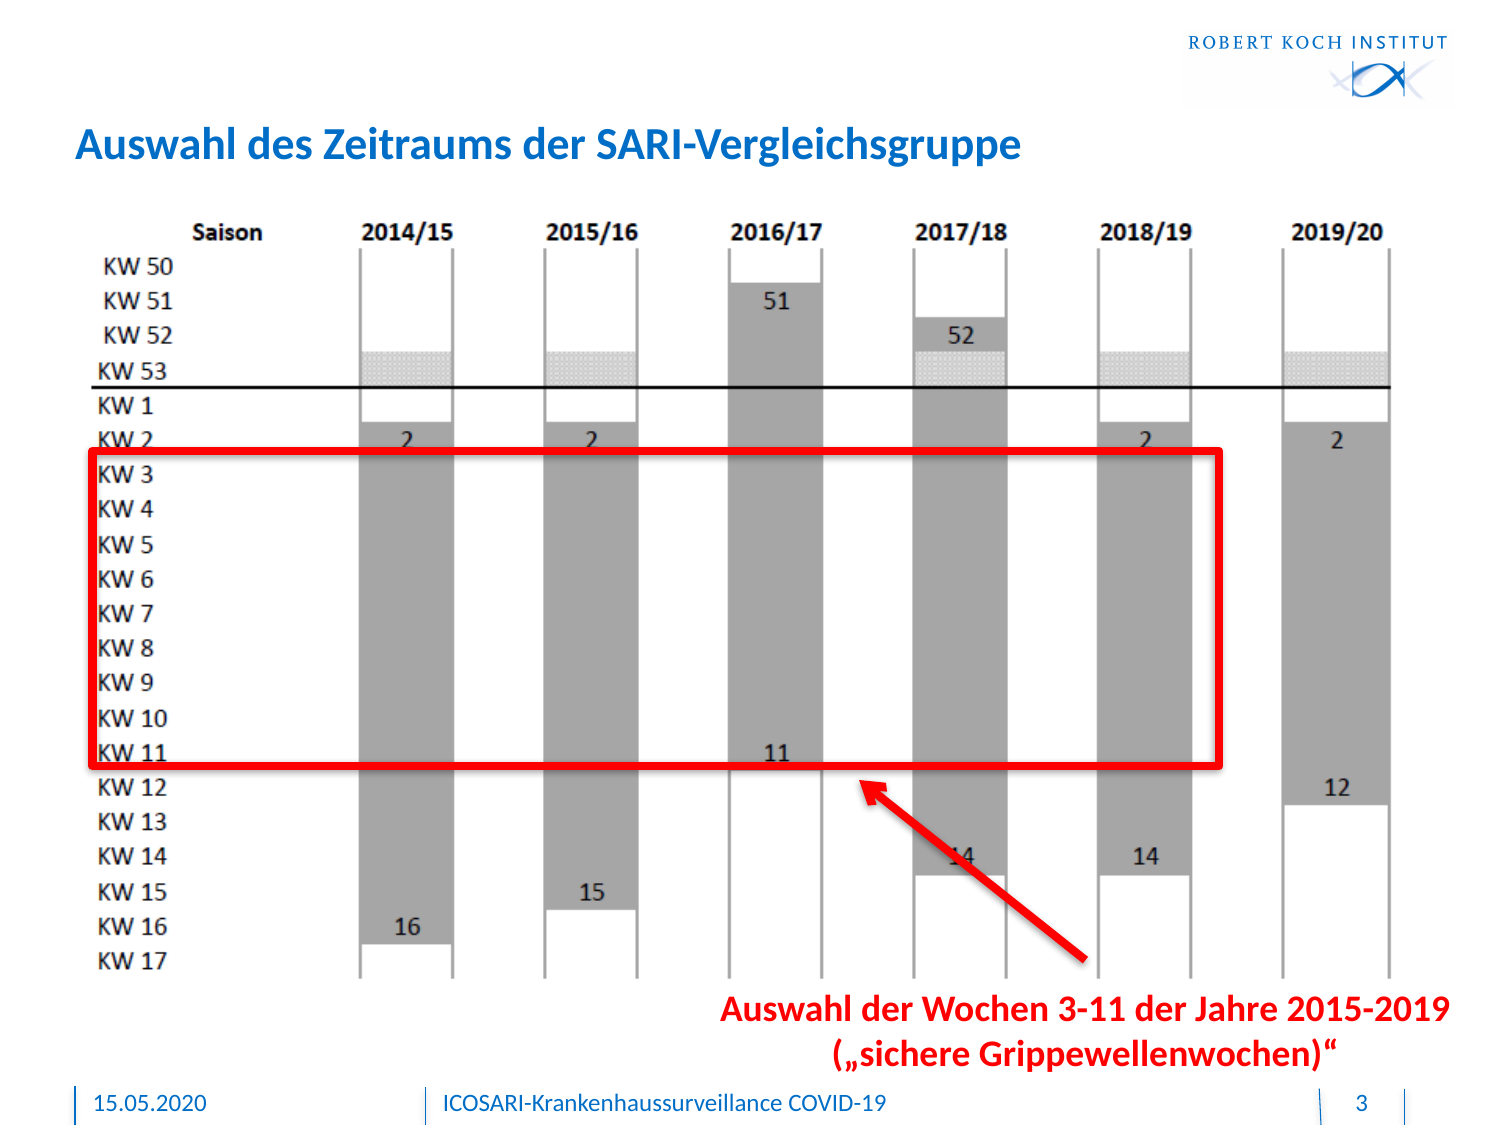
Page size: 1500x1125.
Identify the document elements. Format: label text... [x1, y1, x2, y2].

title Auswahl des Zeitraums der SARI-Vergleichsgruppe [75, 113, 1403, 170]
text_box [858, 779, 1086, 961]
picture [76, 211, 1424, 990]
text_box Auswahl der Wochen 3-11 der Jahre 2015-2019 („sichere Grippewellenwochen)“ [695, 976, 1476, 1082]
slide_number 3 [1321, 1086, 1403, 1119]
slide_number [92, 1086, 398, 1119]
footer ICOSARI-Krankenhaussurveillance COVID-19 [442, 1086, 1293, 1119]
picture [1182, 29, 1454, 109]
